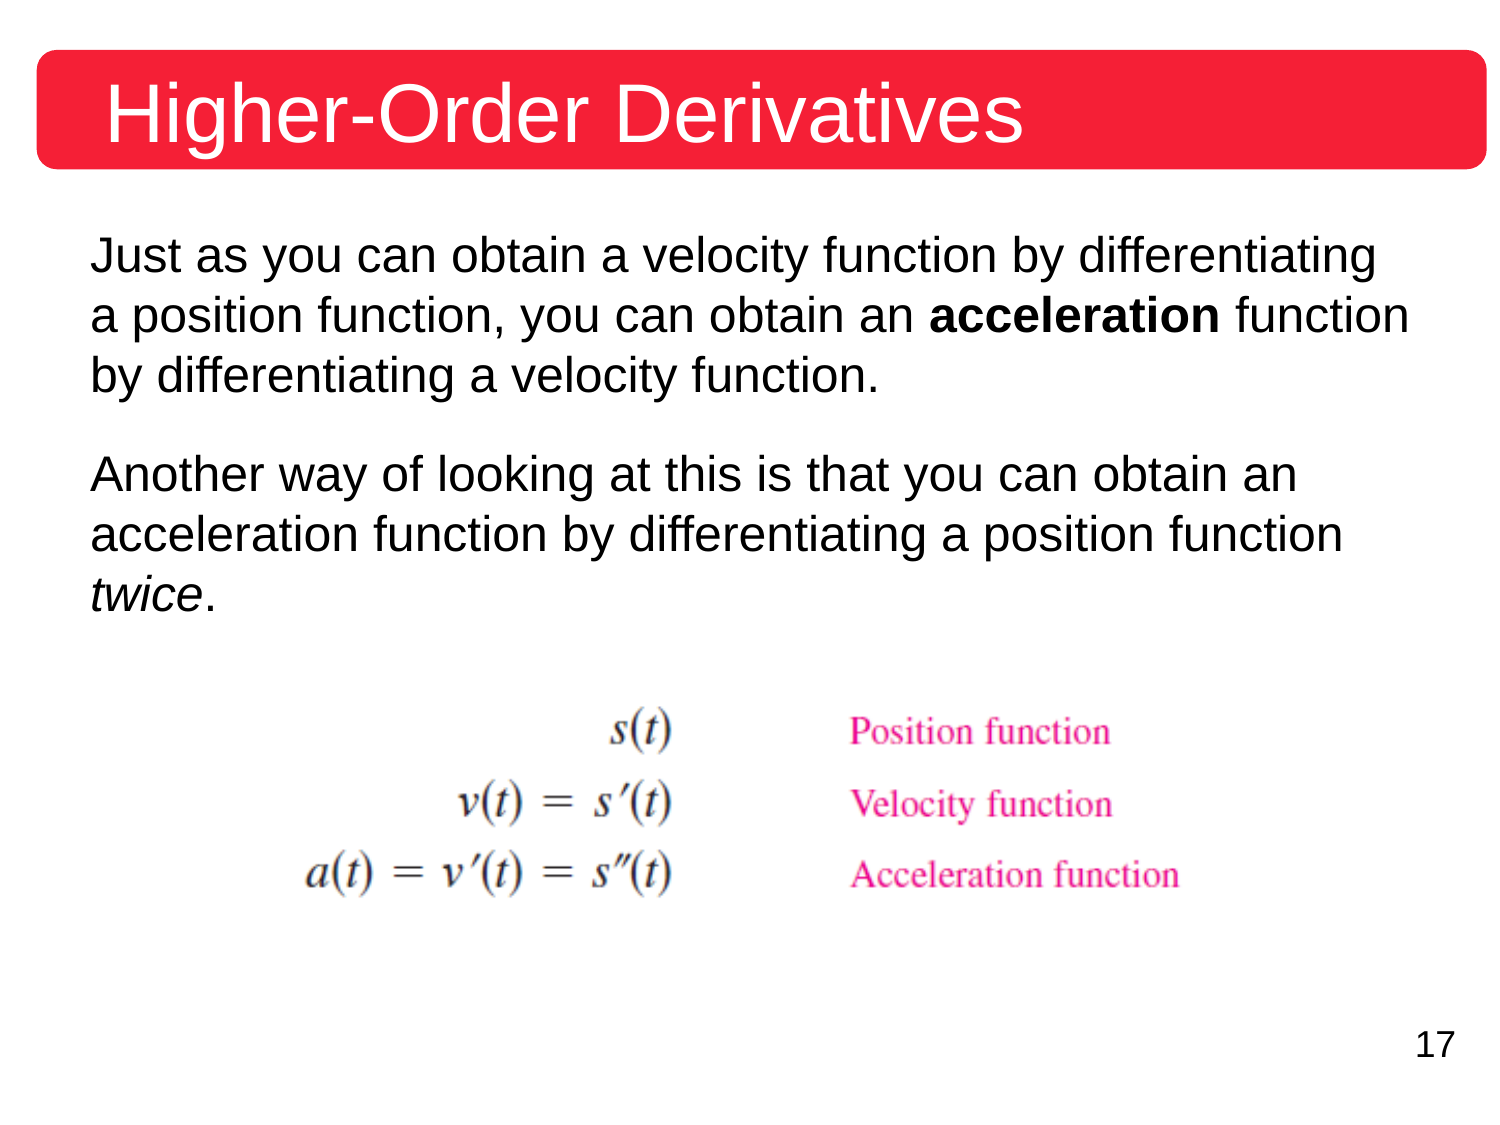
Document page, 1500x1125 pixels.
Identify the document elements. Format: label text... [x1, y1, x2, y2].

list Just as you can obtain a velocity function by differentiating a position function, you can obtain an acceleration function by differentiating a velocity function. Another way of looking at this is that you can obtain an acceleration function by differentiating a position function twice. [75, 214, 1425, 1077]
title Higher-Order Derivatives [89, 52, 1440, 166]
picture [287, 674, 1206, 926]
